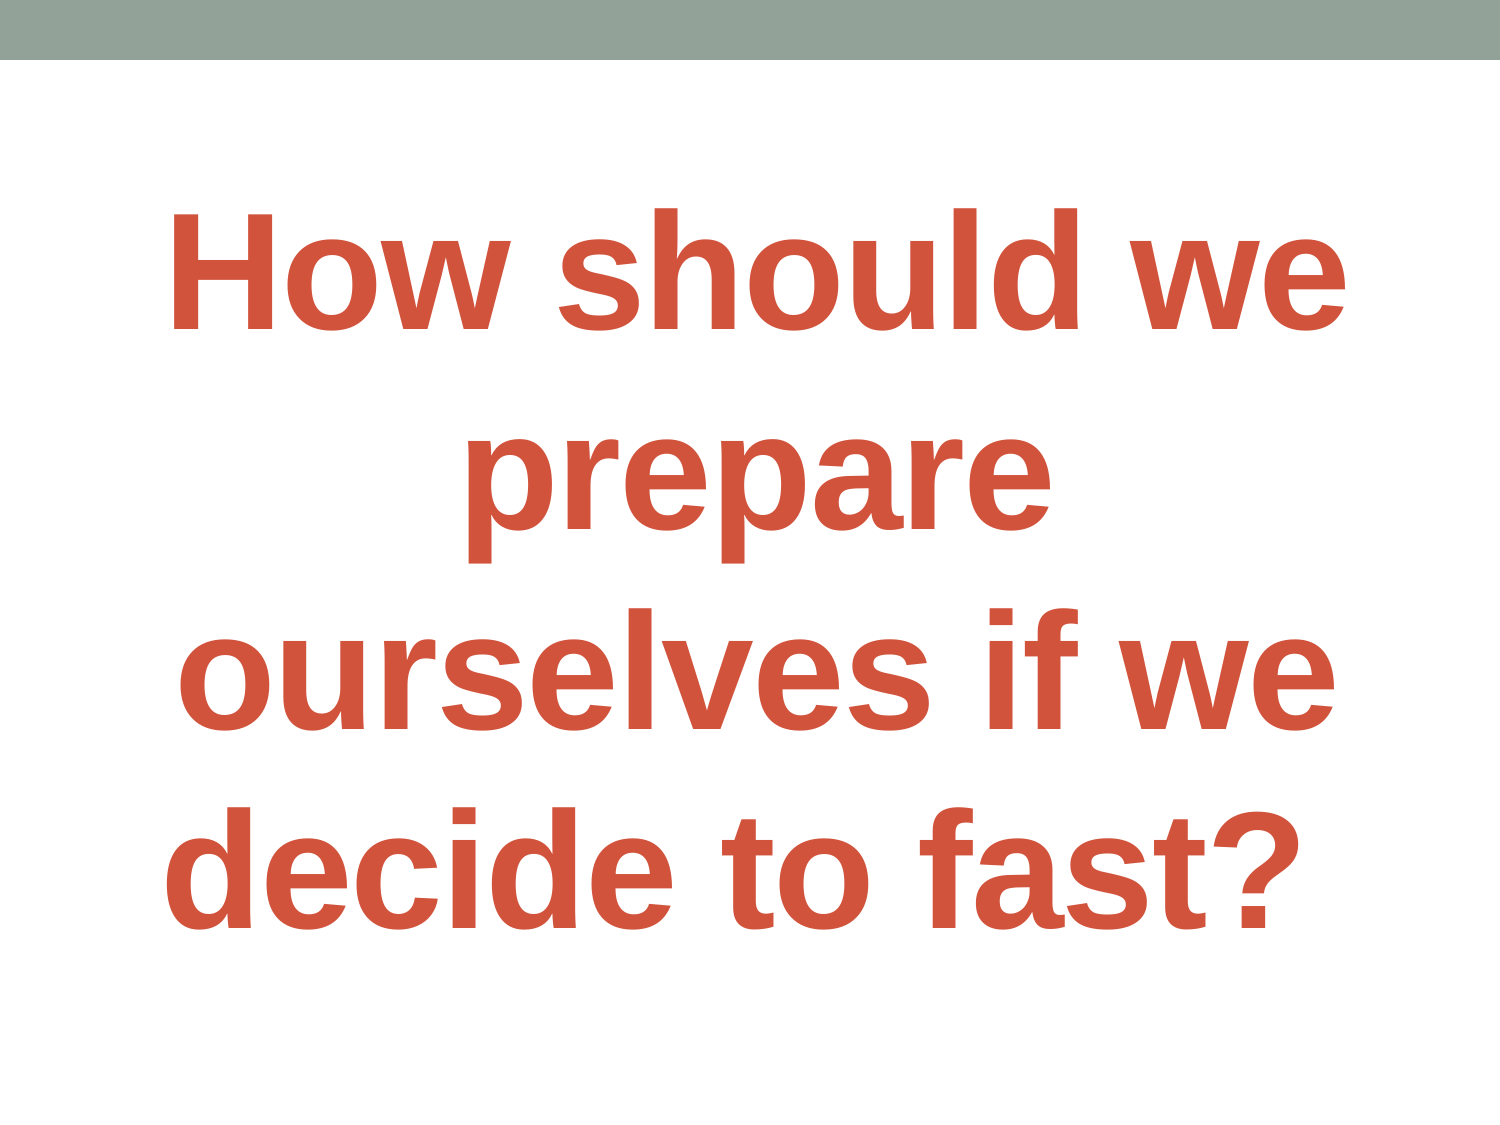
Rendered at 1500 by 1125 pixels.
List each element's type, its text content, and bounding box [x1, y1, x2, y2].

title How should we prepare ourselves if we decide to fast? [62, 174, 1450, 950]
